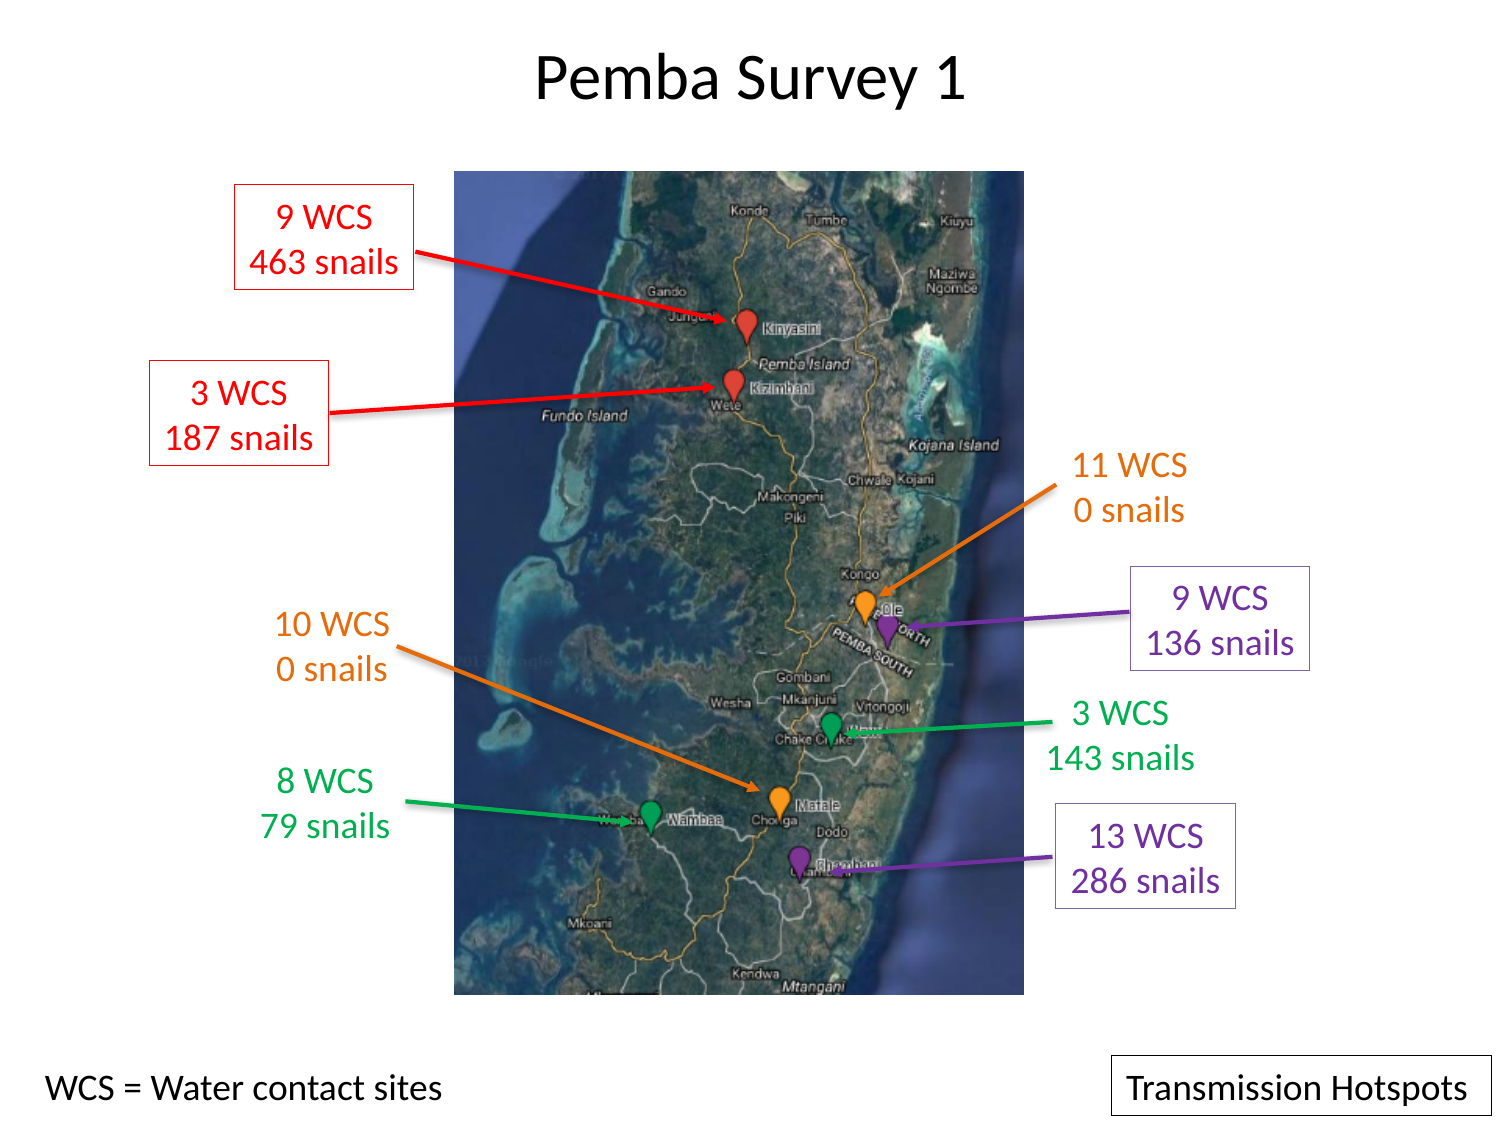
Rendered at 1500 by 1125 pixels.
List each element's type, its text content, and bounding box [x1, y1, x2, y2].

text_box 13 WCS 286 snails [1055, 803, 1236, 909]
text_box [406, 801, 634, 823]
text_box 11 WCS 0 snails [1056, 432, 1203, 537]
picture [454, 171, 1024, 996]
text_box 3 WCS 143 snails [1030, 680, 1211, 786]
text_box WCS = Water contact sites [30, 1055, 458, 1116]
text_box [396, 645, 761, 792]
text_box 10 WCS 0 snails [258, 591, 406, 696]
text_box 9 WCS 136 snails [1130, 566, 1310, 671]
text_box Pemba Survey 1 [520, 25, 998, 121]
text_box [329, 386, 716, 414]
text_box 3 WCS 187 snails [149, 360, 329, 466]
text_box 8 WCS 79 snails [244, 748, 406, 854]
text_box 9 WCS 463 snails [234, 184, 414, 290]
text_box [878, 484, 1056, 597]
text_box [828, 856, 1053, 873]
text_box Transmission Hotspots [1111, 1055, 1492, 1116]
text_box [843, 721, 1053, 735]
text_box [415, 251, 728, 322]
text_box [905, 611, 1130, 628]
